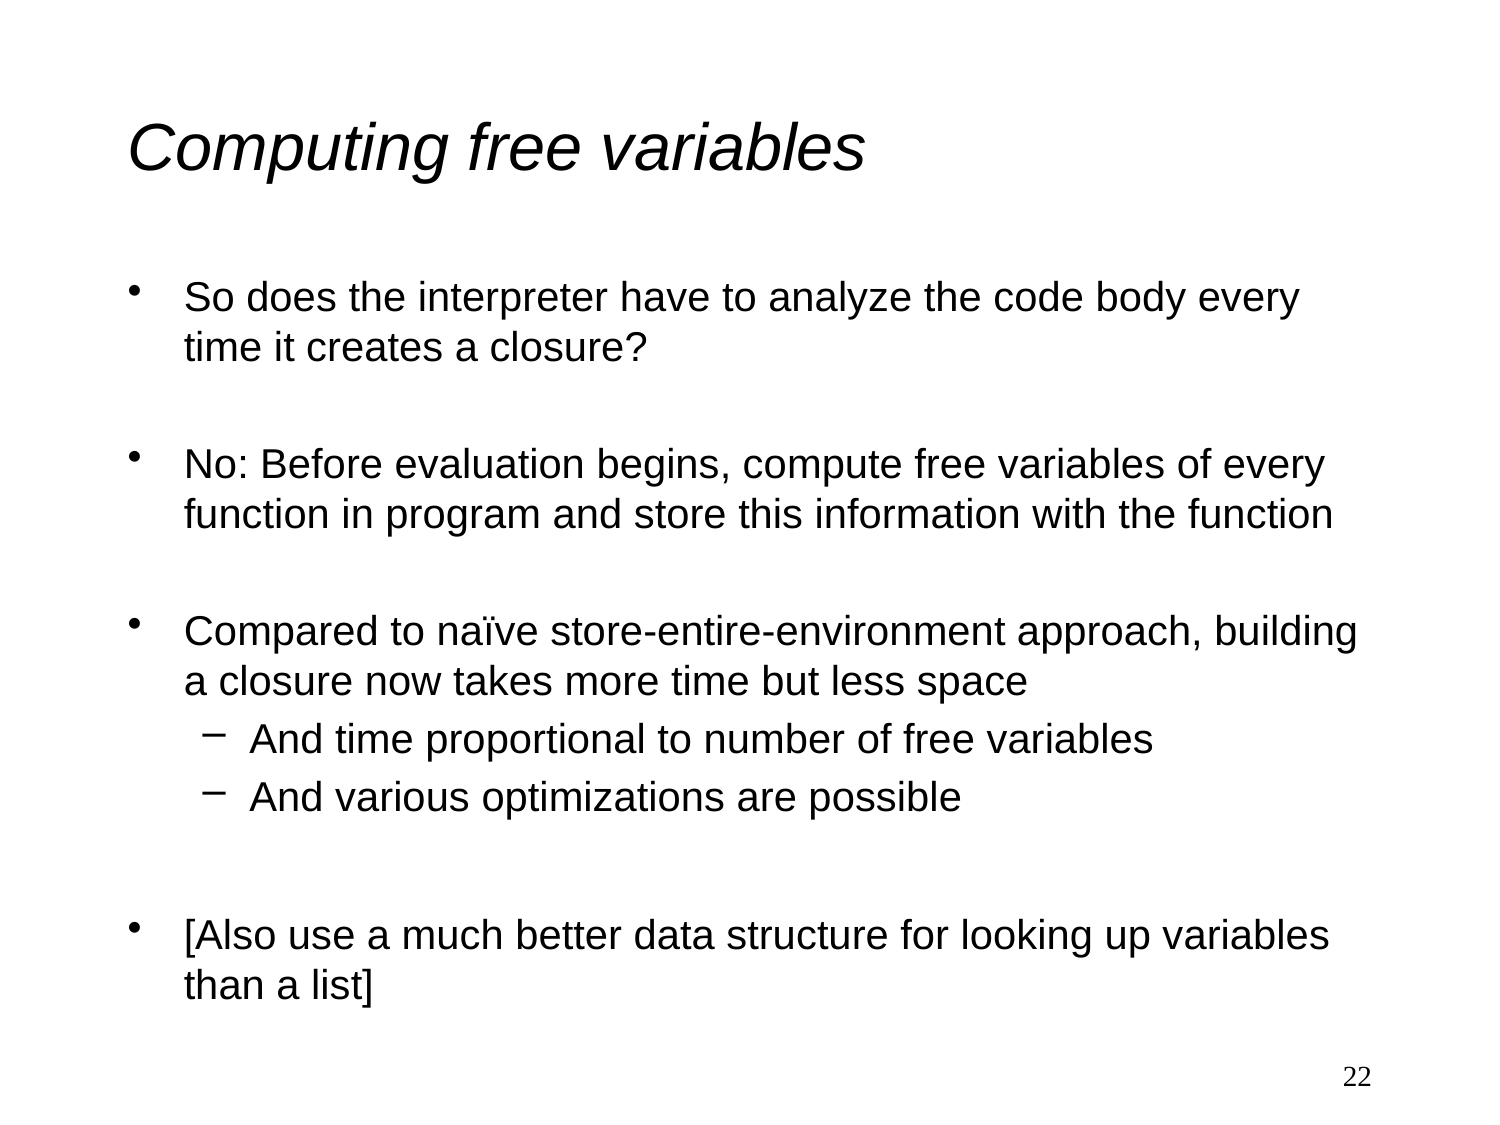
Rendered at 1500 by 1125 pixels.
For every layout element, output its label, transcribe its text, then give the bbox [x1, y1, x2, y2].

list So does the interpreter have to analyze the code body every time it creates a closure? No: Before evaluation begins, compute free variables of every function in program and store this information with the function Compared to naïve store-entire-environment approach, building a closure now takes more time but less space And time proportional to number of free variables And various optimizations are possible [Also use a much better data structure for looking up variables than a list] [112, 262, 1388, 1001]
slide_number 22 [1074, 1049, 1388, 1125]
title Computing free variables [112, 49, 1388, 238]
